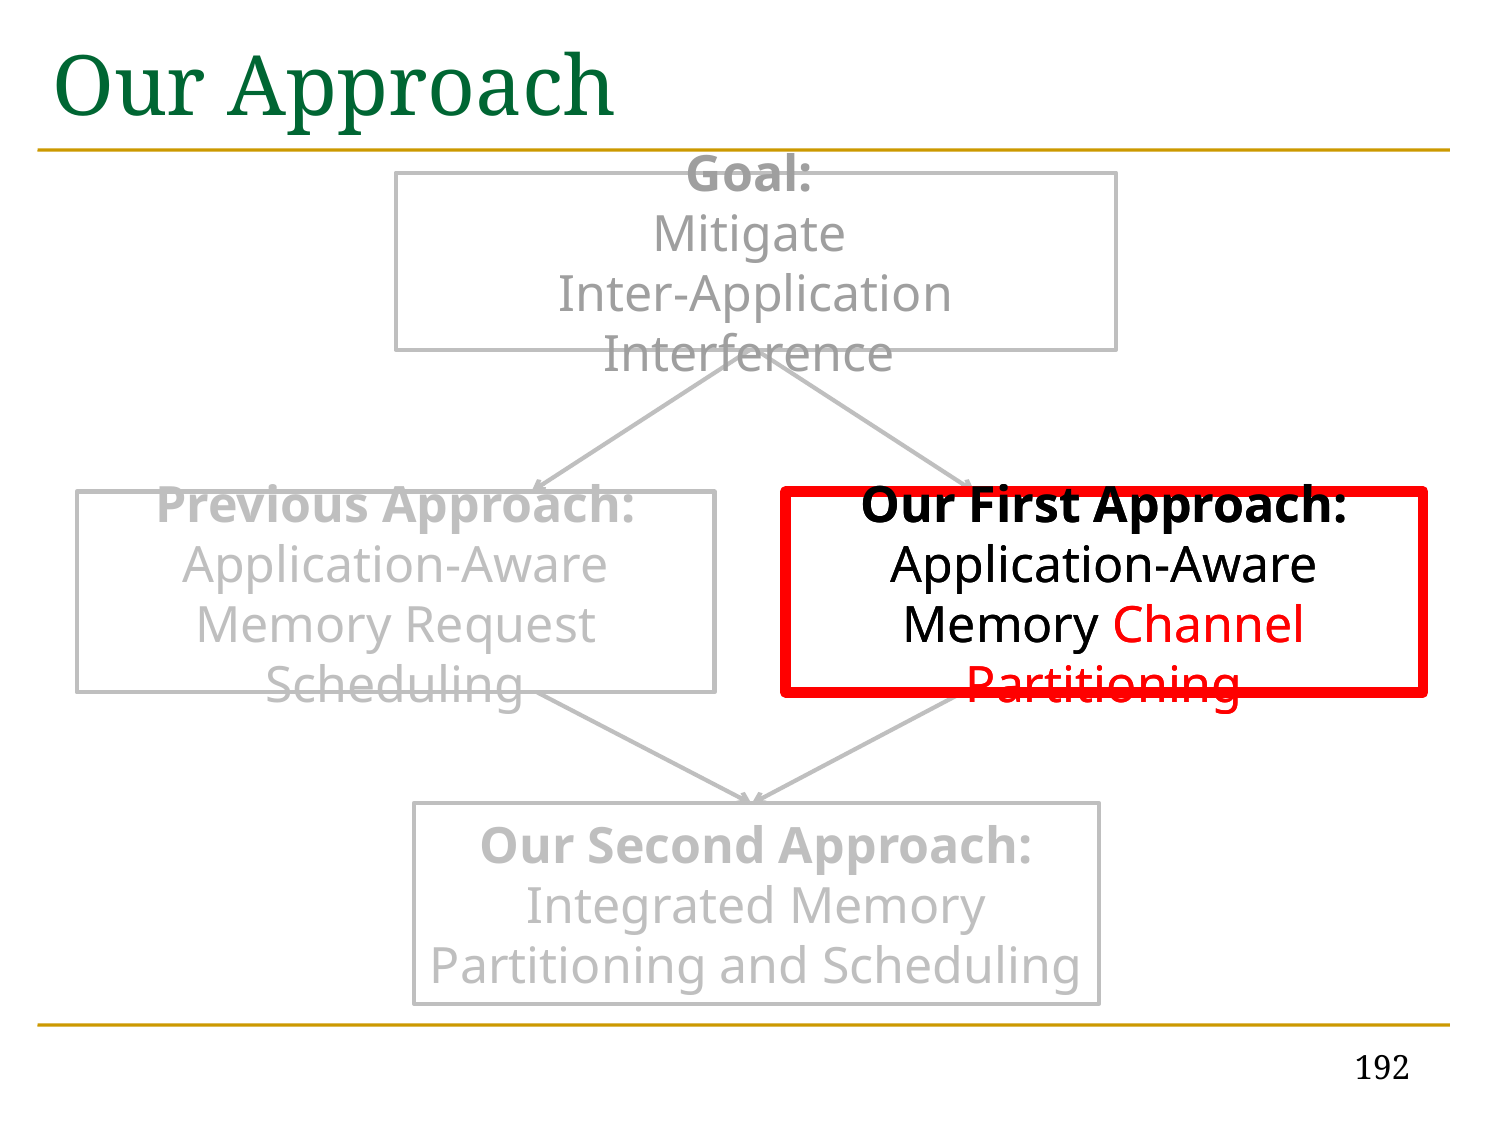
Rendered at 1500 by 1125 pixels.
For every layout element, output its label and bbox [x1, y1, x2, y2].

text_box [76, 171, 1425, 1005]
title [37, 24, 1451, 150]
slide_number [1074, 1023, 1426, 1100]
